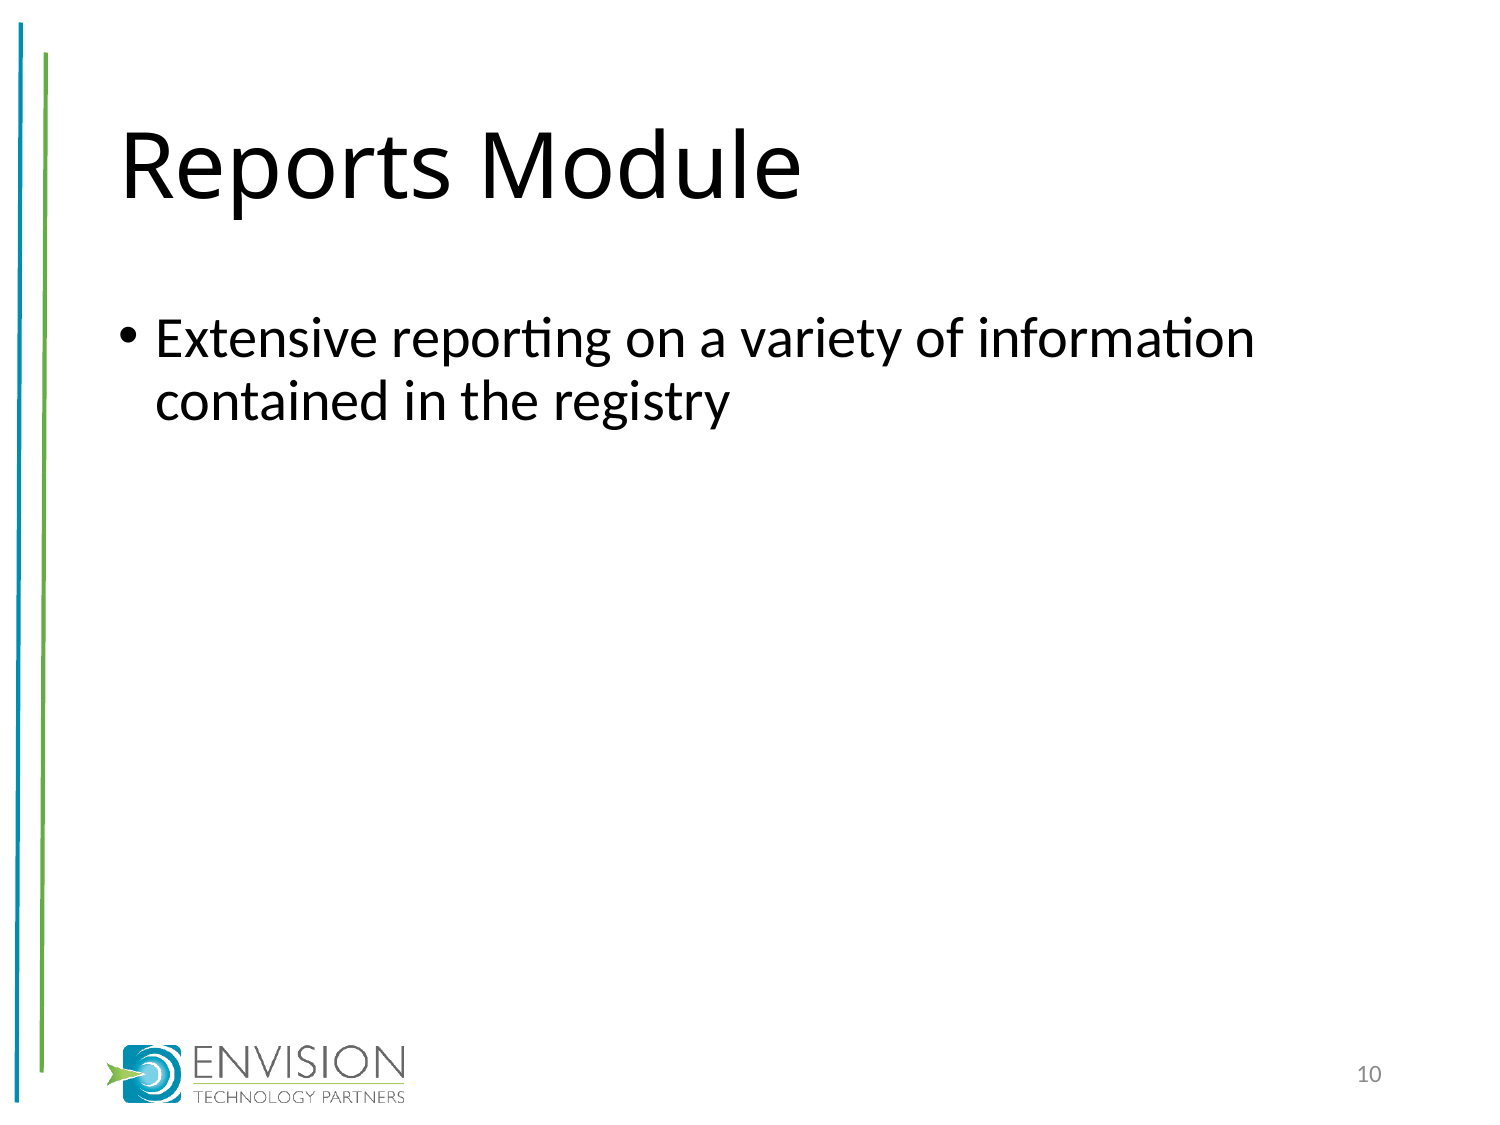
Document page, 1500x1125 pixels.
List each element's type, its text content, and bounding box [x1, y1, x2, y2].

slide_number 10 [1059, 1042, 1397, 1103]
title Reports Module [103, 59, 1397, 278]
list Extensive reporting on a variety of information contained in the registry [103, 299, 1397, 1014]
picture [149, 1045, 404, 1103]
picture [103, 1045, 174, 1103]
